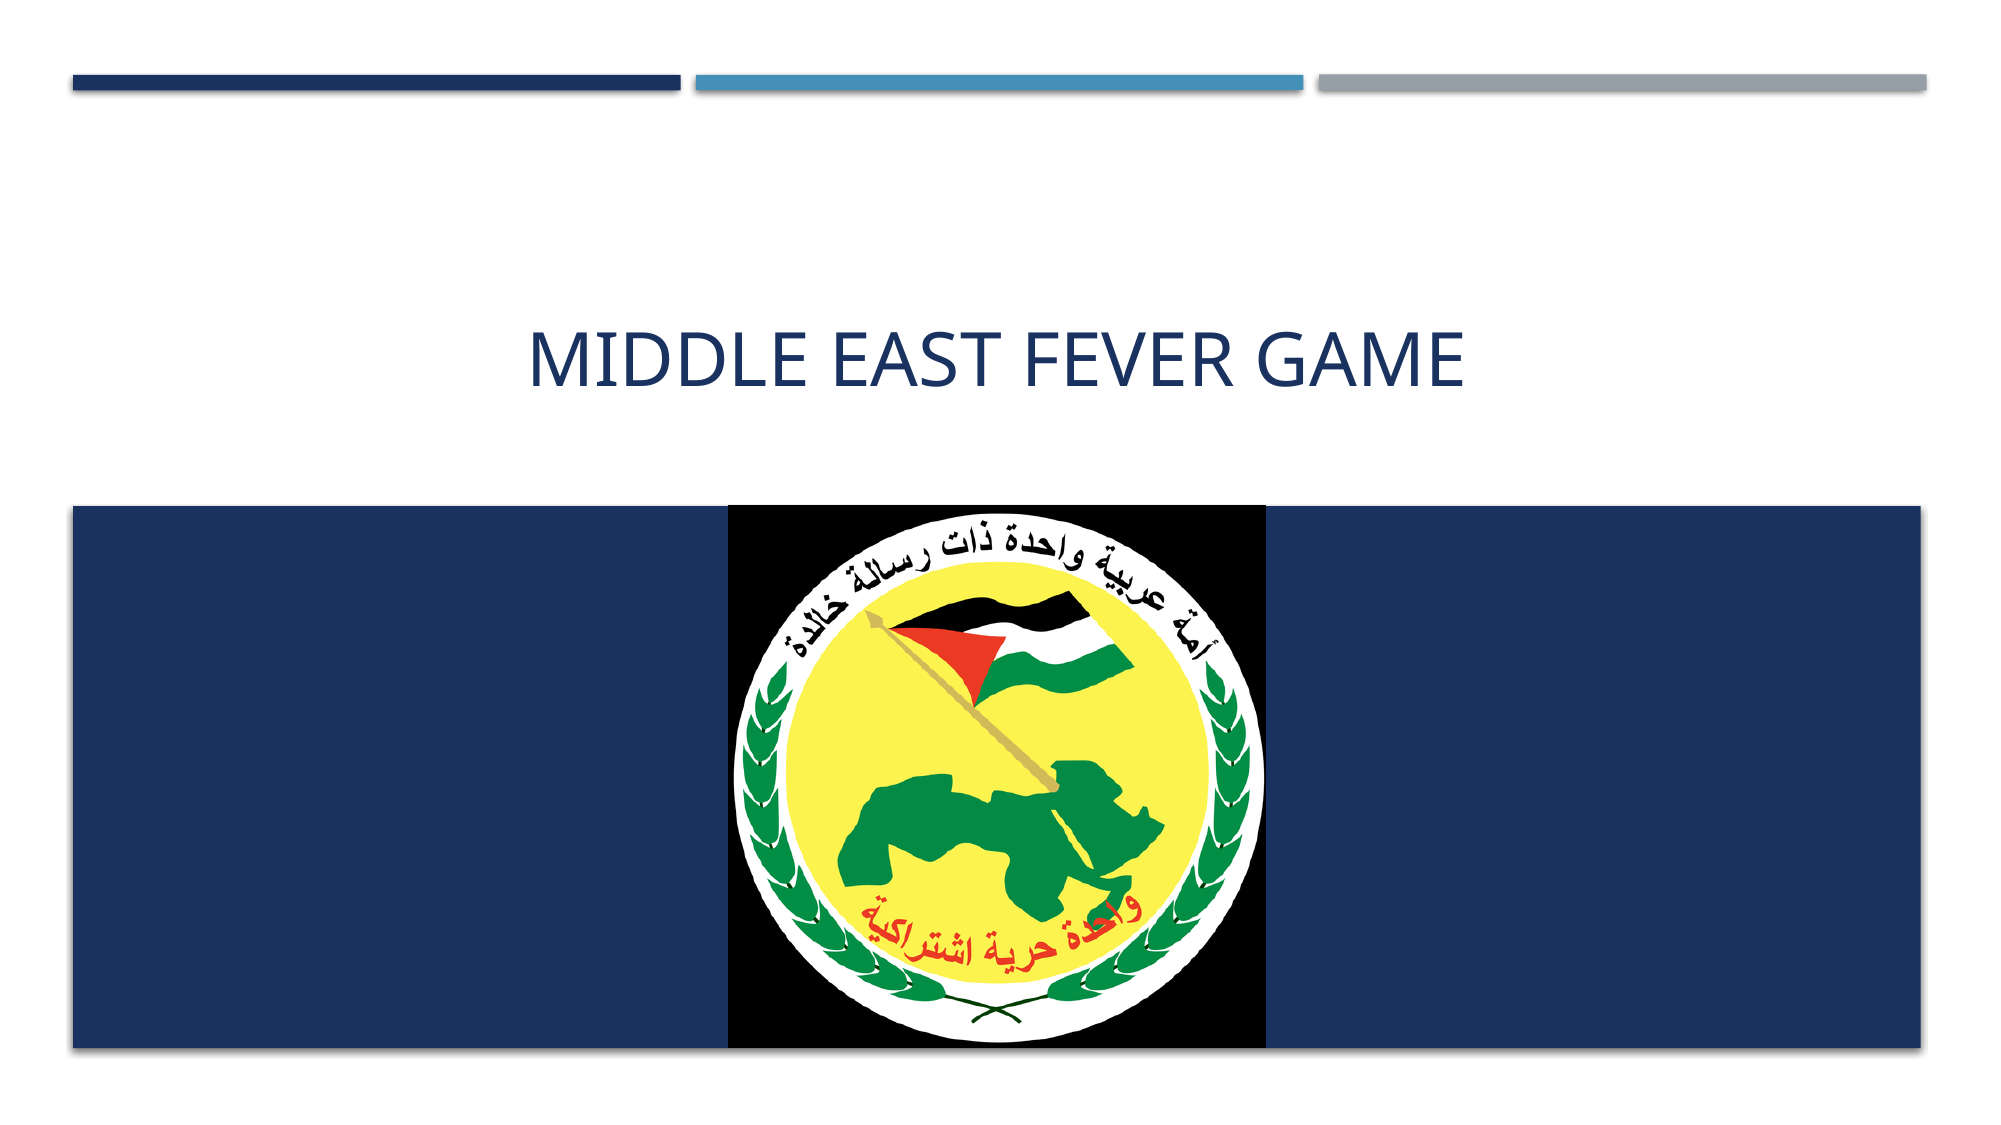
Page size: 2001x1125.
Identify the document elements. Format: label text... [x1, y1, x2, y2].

picture [728, 504, 1266, 1049]
title Middle East Fever Game [95, 167, 1899, 410]
